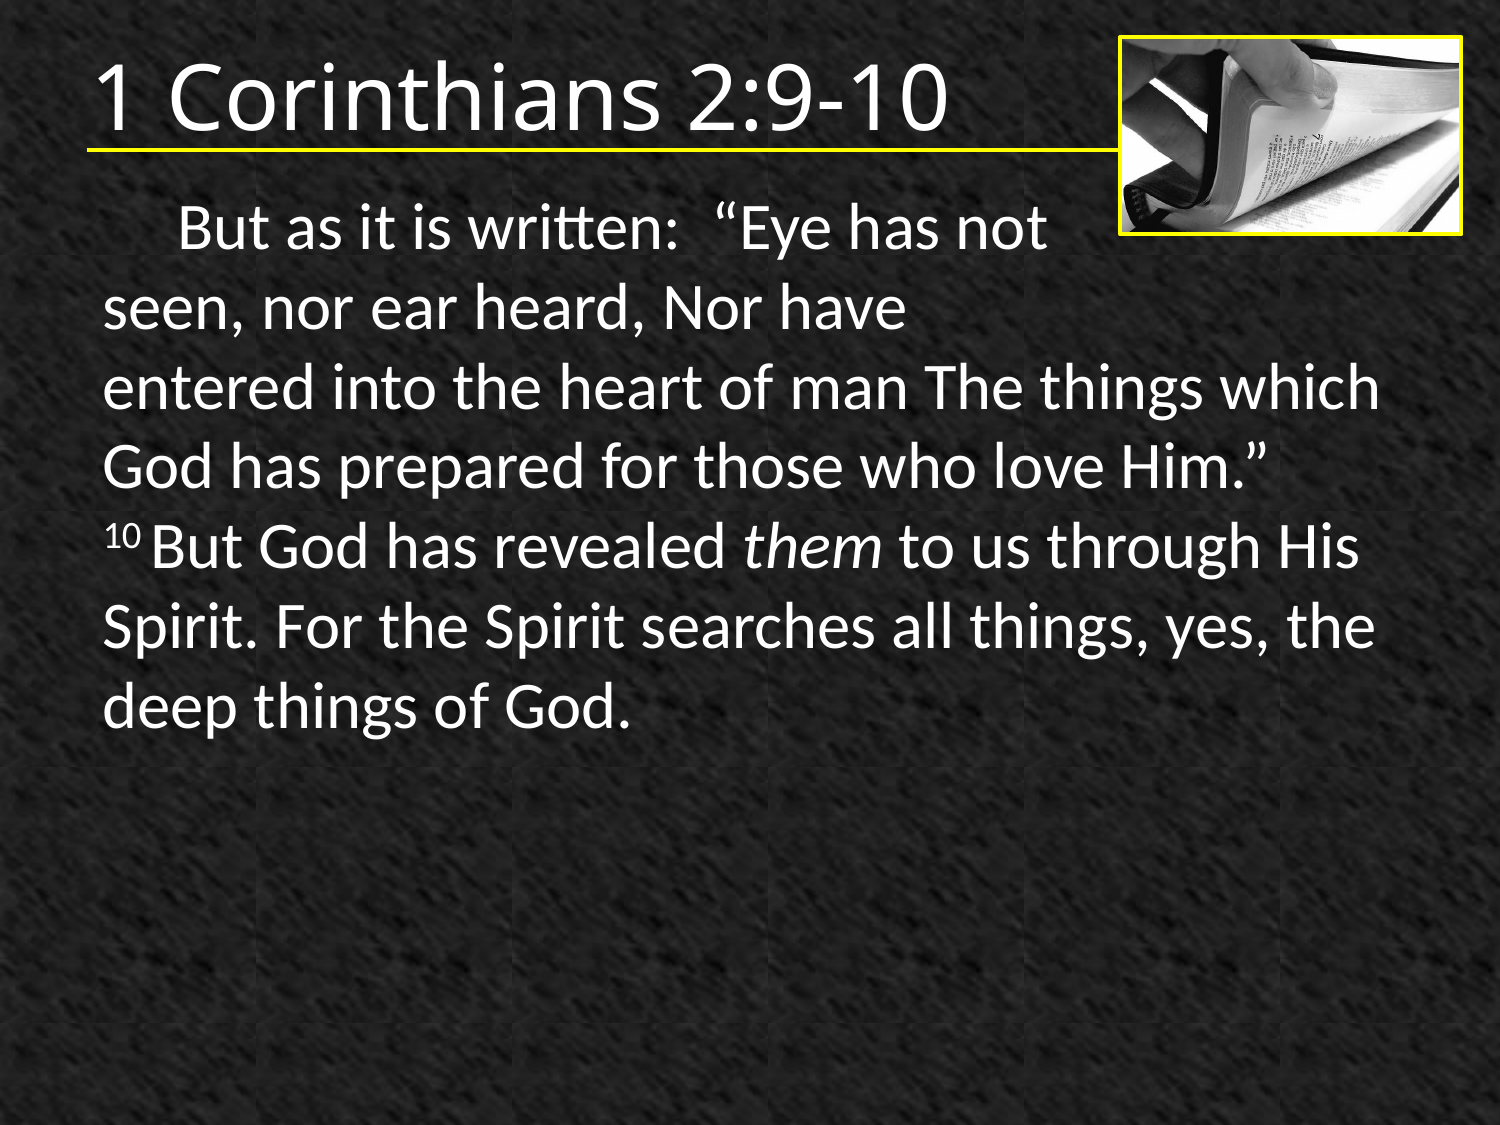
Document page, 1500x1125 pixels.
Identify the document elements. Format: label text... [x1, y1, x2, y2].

title 1 Corinthians 2:9-10 [75, 24, 1425, 163]
list But as it is written: “Eye has not seen, nor ear heard, Nor have entered into the heart of man The things which God has prepared for those who love Him.” 10 But God has revealed them to us through His Spirit. For the Spirit searches all things, yes, the deep things of God. [87, 174, 1425, 1063]
picture [0, 0, 1500, 1125]
